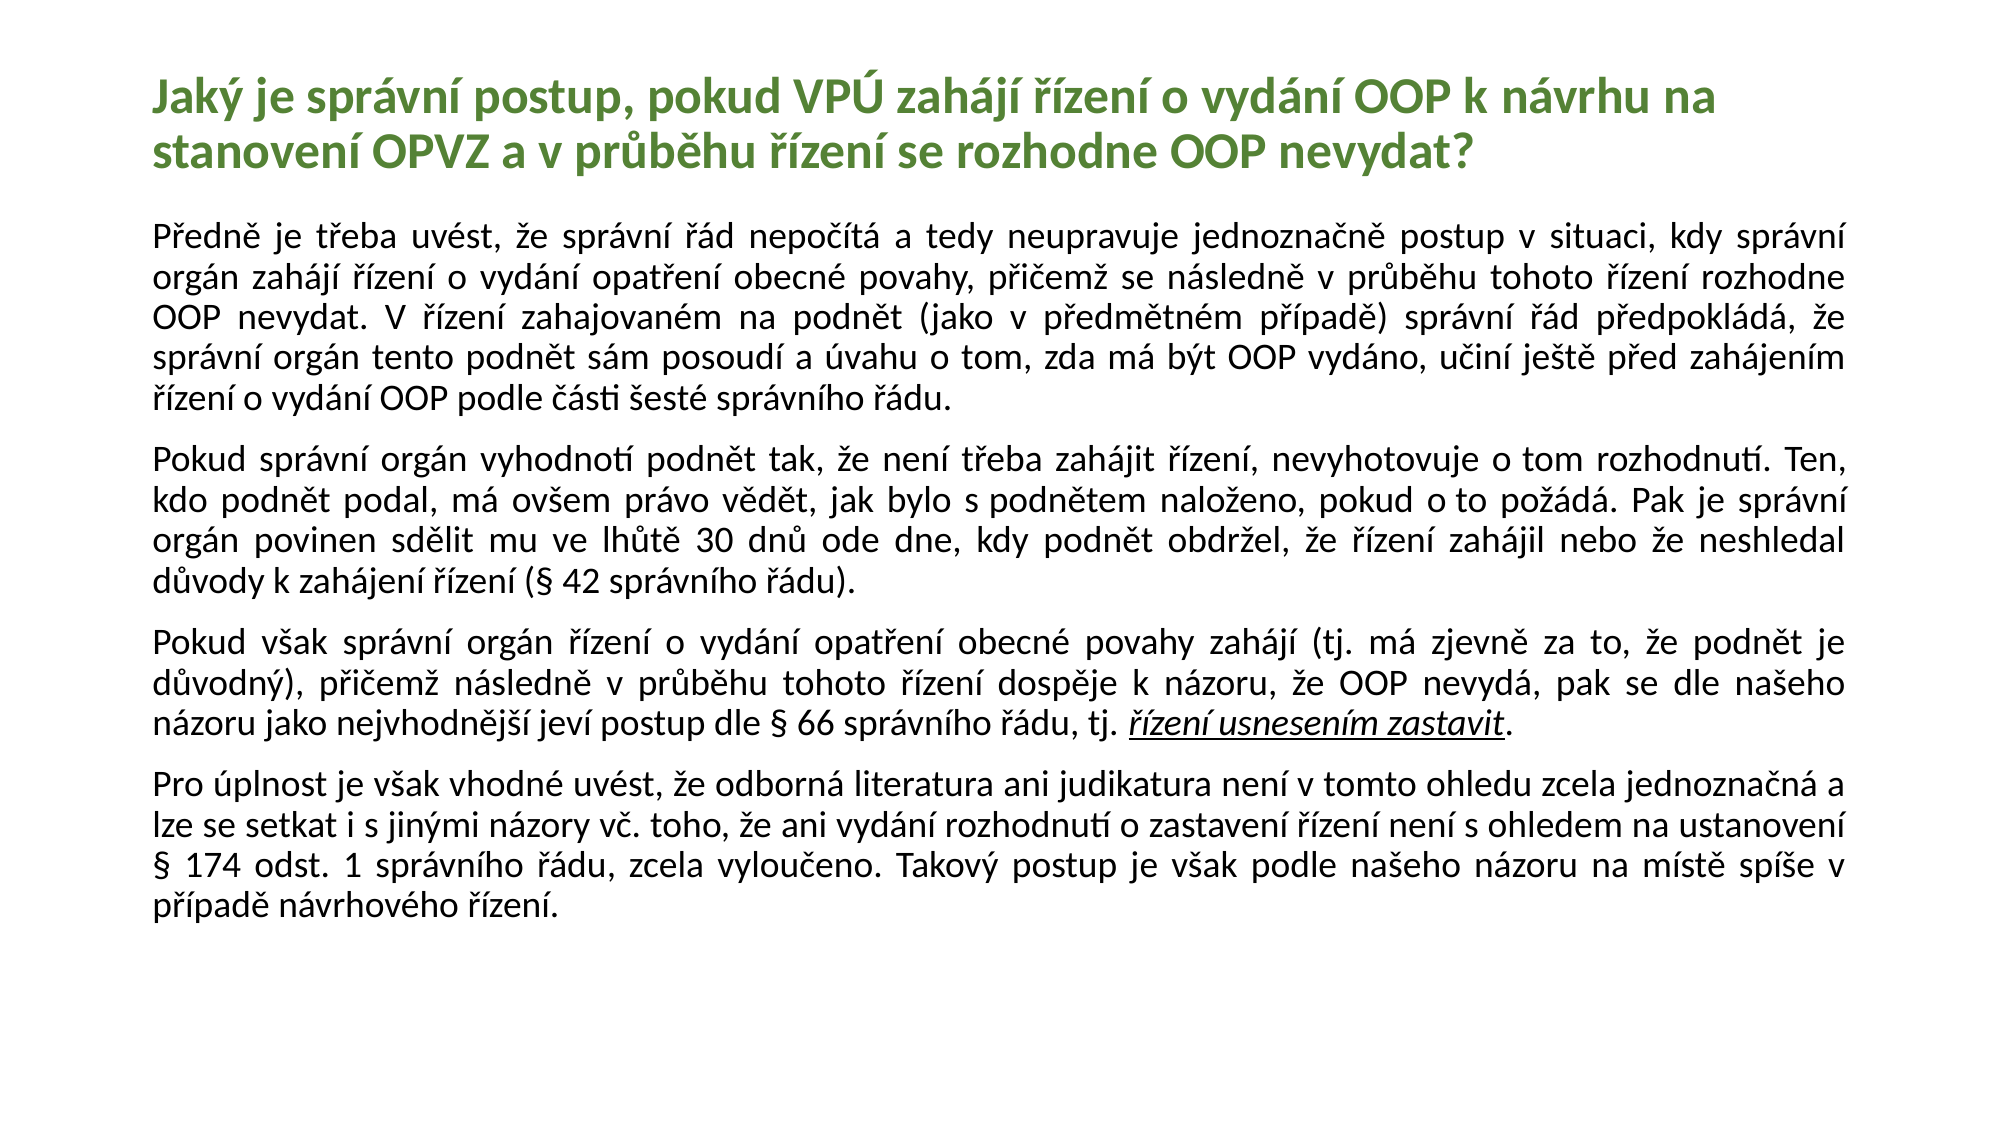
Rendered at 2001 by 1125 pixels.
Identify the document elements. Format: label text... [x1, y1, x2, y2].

list Předně je třeba uvést, že správní řád nepočítá a tedy neupravuje jednoznačně postup v situaci, kdy správní orgán zahájí řízení o vydání opatření obecné povahy, přičemž se následně v průběhu tohoto řízení rozhodne OOP nevydat. V řízení zahajovaném na podnět (jako v předmětném případě) správní řád předpokládá, že správní orgán tento podnět sám posoudí a úvahu o tom, zda má být OOP vydáno, učiní ještě před zahájením řízení o vydání OOP podle části šesté správního řádu. Pokud správní orgán vyhodnotí podnět tak, že není třeba zahájit řízení, nevyhotovuje o tom rozhodnutí. Ten, kdo podnět podal, má ovšem právo vědět, jak bylo s podnětem naloženo, pokud o to požádá. Pak je správní orgán povinen sdělit mu ve lhůtě 30 dnů ode dne, kdy podnět obdržel, že řízení zahájil nebo že neshledal důvody k zahájení řízení (§ 42 správního řádu). Pokud však správní orgán řízení o vydání opatření obecné povahy zahájí (tj. má zjevně za to, že podnět je důvodný), přičemž následně v průběhu tohoto řízení dospěje k názoru, že OOP nevydá, pak se dle našeho názoru jako nejvhodnější jeví postup dle § 66 správního řádu, tj. řízení usnesením zastavit. Pro úplnost je však vhodné uvést, že odborná literatura ani judikatura není v tomto ohledu zcela jednoznačná a lze se setkat i s jinými názory vč. toho, že ani vydání rozhodnutí o zastavení řízení není s ohledem na ustanovení § 174 odst. 1 správního řádu, zcela vyloučeno. Takový postup je však podle našeho názoru na místě spíše v případě návrhového řízení. [137, 208, 1863, 1014]
title Jaký je správní postup, pokud VPÚ zahájí řízení o vydání OOP k návrhu na stanovení OPVZ a v průběhu řízení se rozhodne OOP nevydat? [137, 59, 1863, 208]
